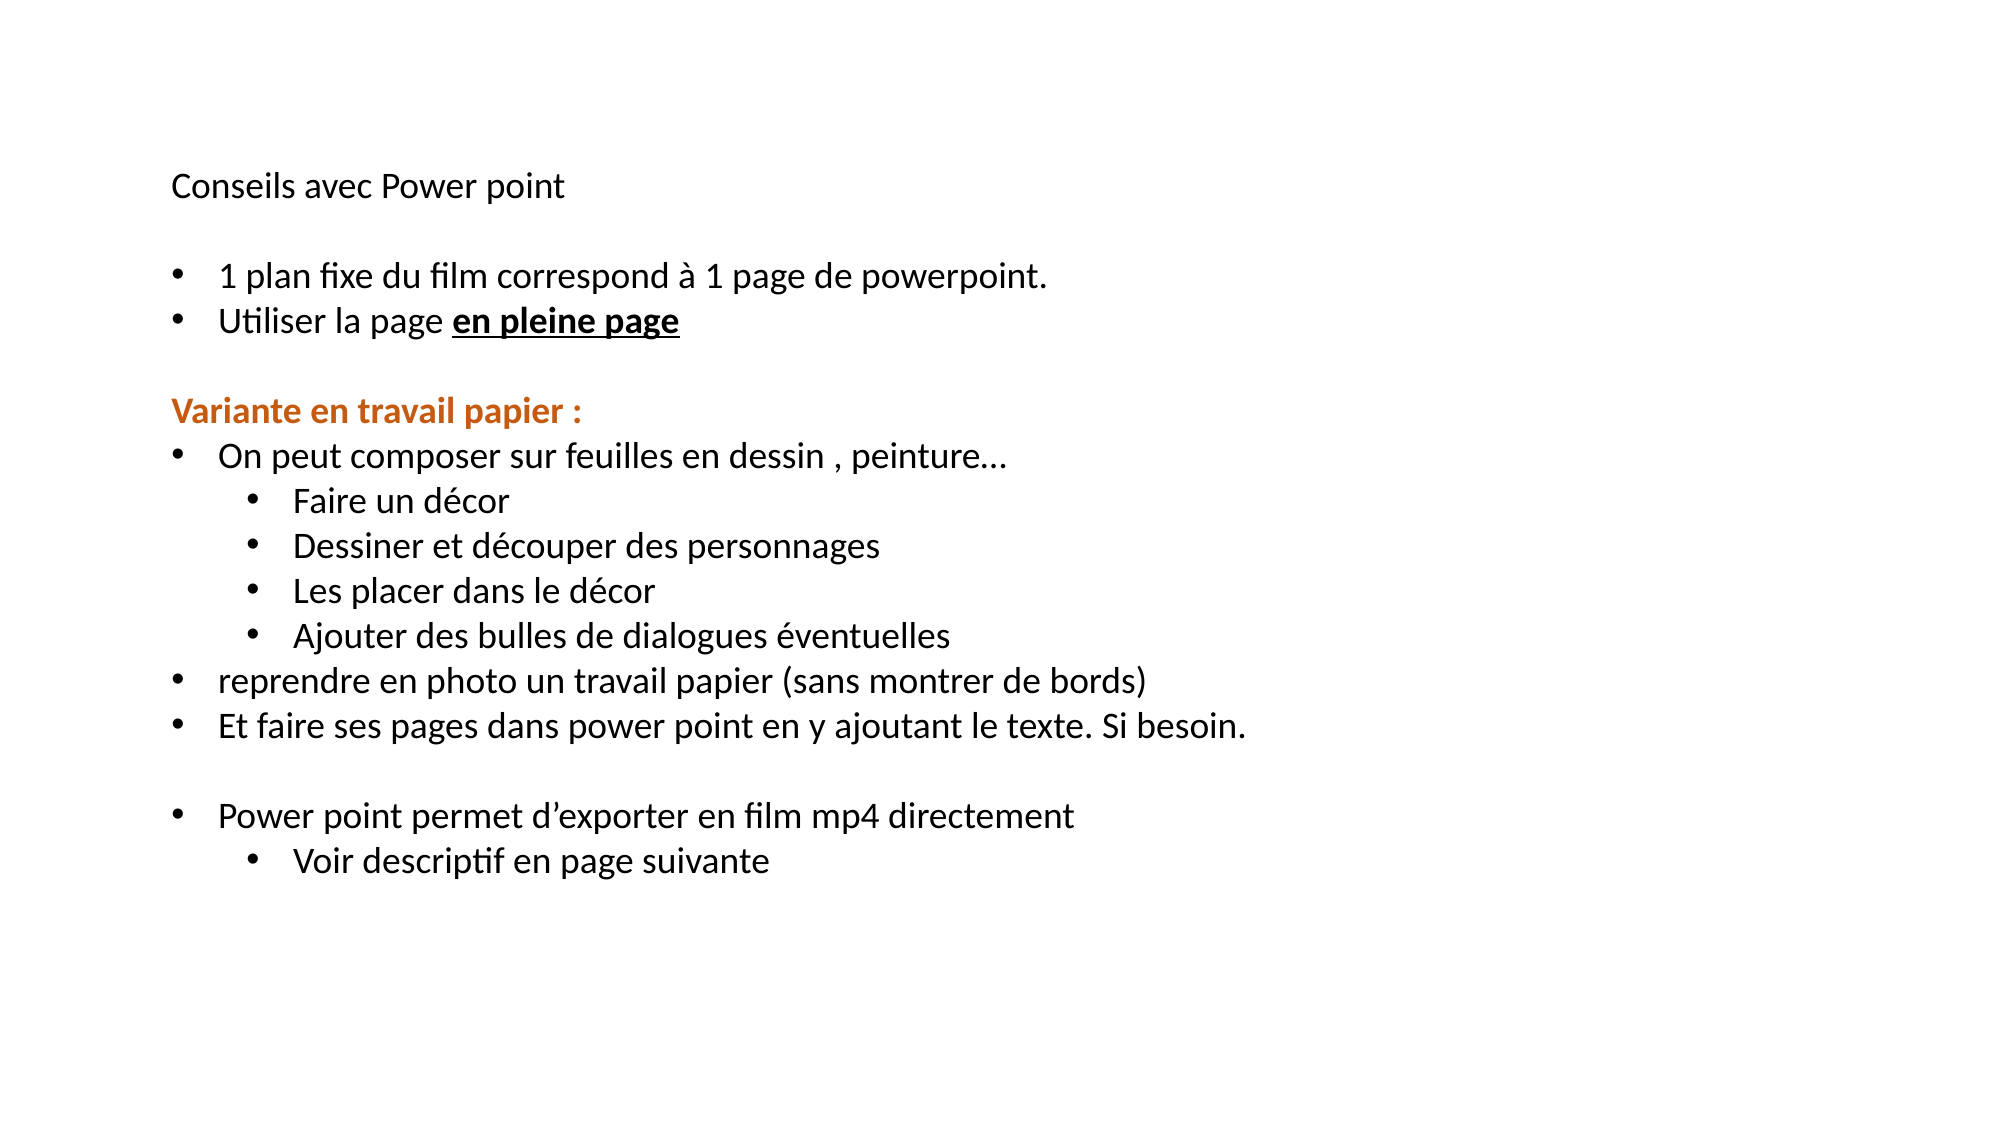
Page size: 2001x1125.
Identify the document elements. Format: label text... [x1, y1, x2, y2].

text_box Conseils avec Power point 1 plan fixe du film correspond à 1 page de powerpoint. Utiliser la page en pleine page Variante en travail papier : On peut composer sur feuilles en dessin , peinture… Faire un décor Dessiner et découper des personnages Les placer dans le décor Ajouter des bulles de dialogues éventuelles reprendre en photo un travail papier (sans montrer de bords) Et faire ses pages dans power point en y ajoutant le texte. Si besoin. Power point permet d’exporter en film mp4 directement Voir descriptif en page suivante [156, 153, 1917, 888]
